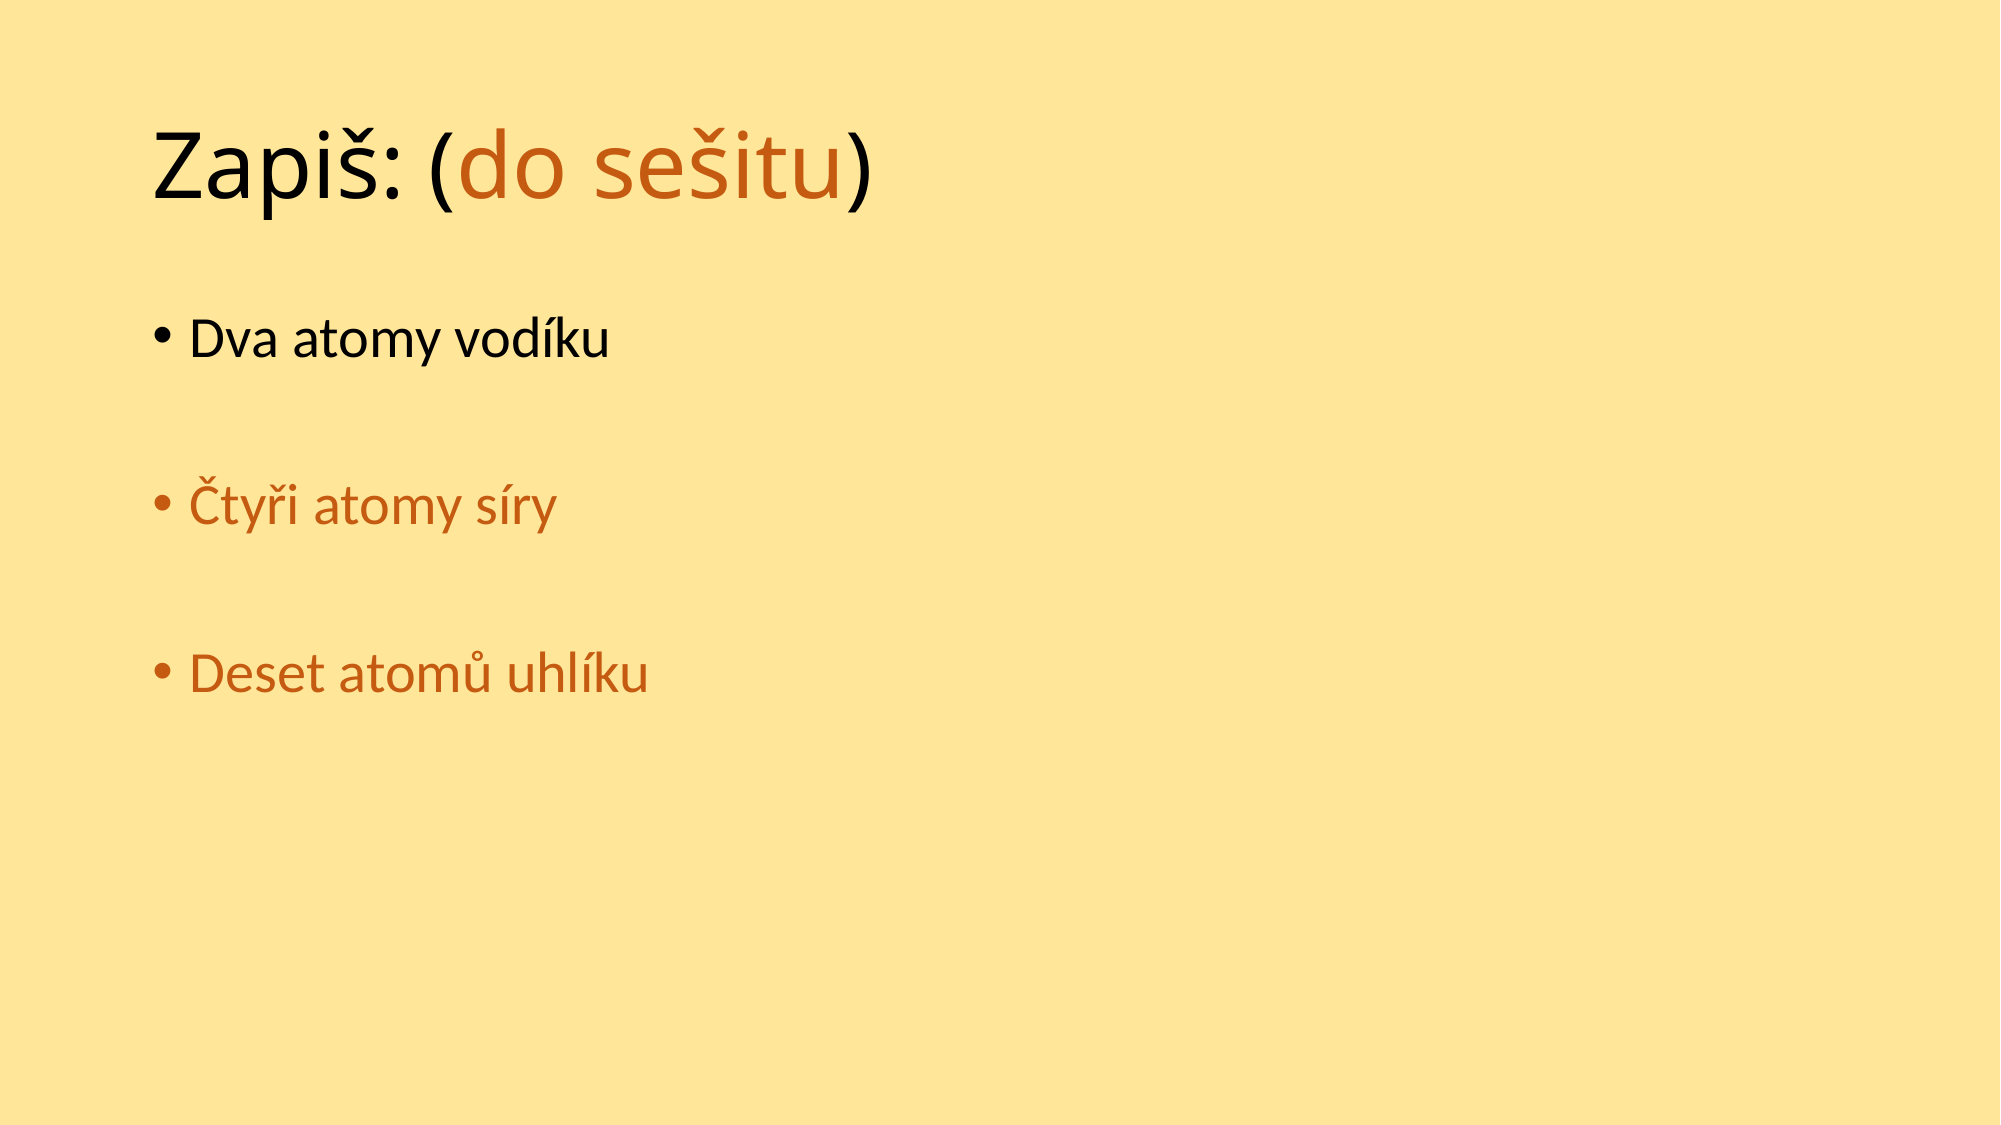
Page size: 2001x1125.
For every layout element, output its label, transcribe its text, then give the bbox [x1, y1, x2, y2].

list Dva atomy vodíku Čtyři atomy síry Deset atomů uhlíku [137, 299, 1863, 1014]
title Zapiš: (do sešitu) [137, 59, 1863, 278]
